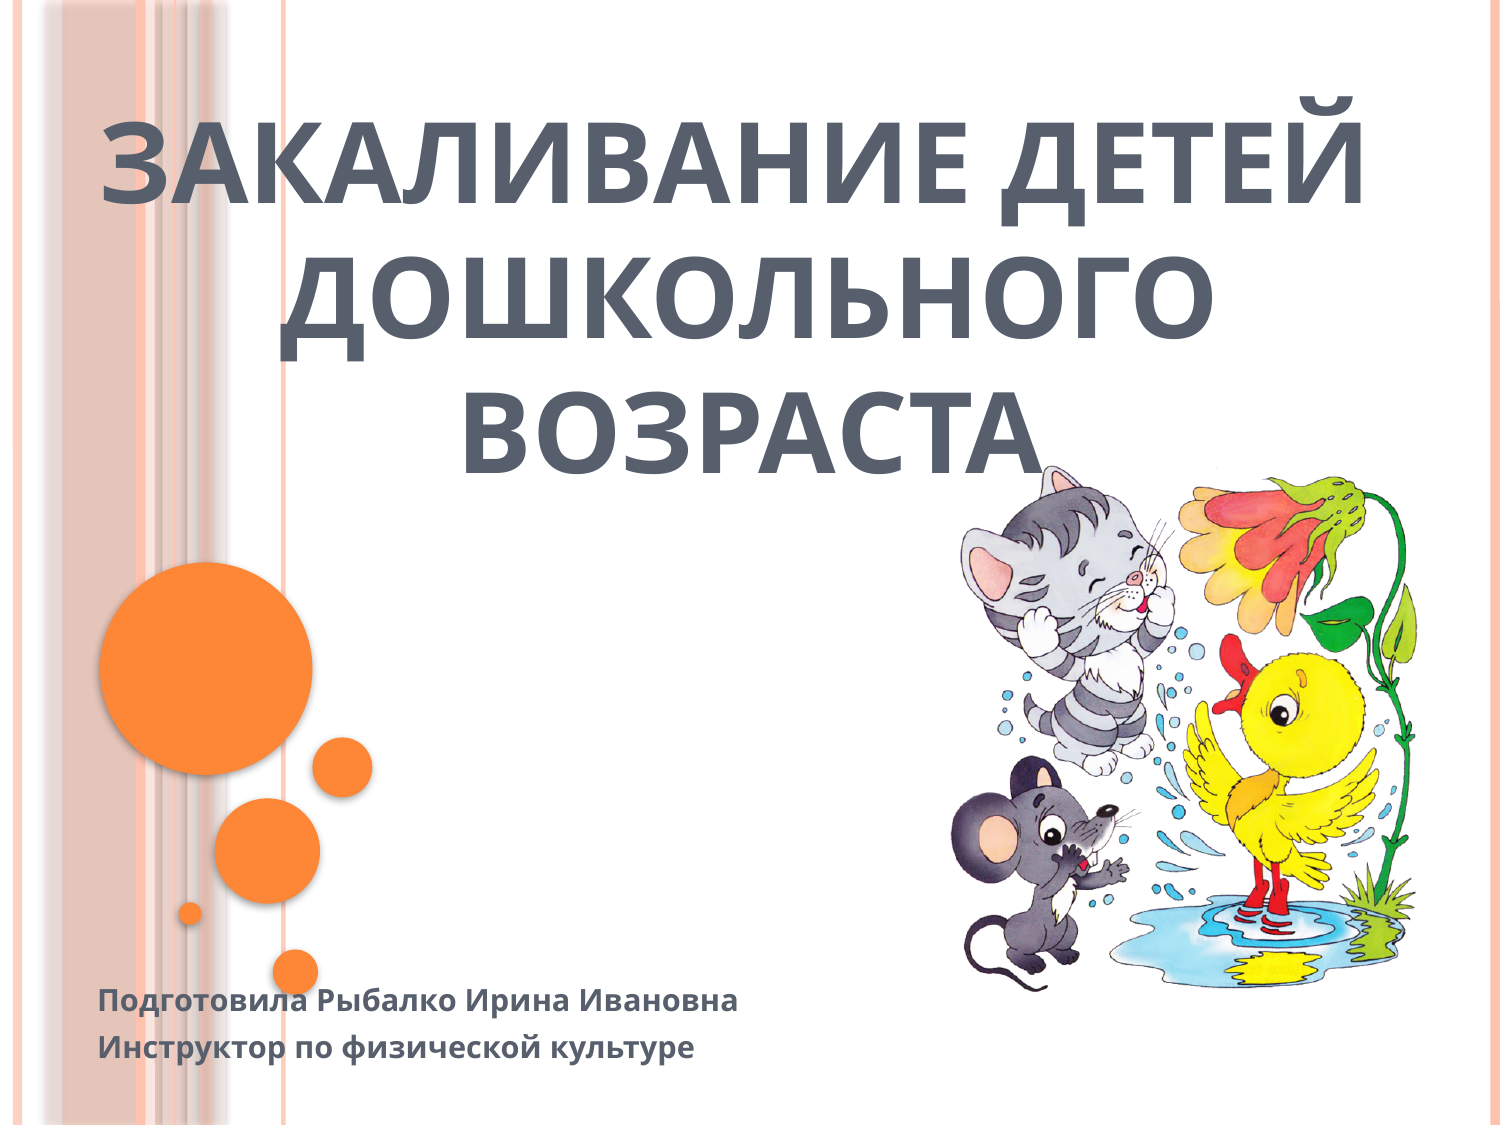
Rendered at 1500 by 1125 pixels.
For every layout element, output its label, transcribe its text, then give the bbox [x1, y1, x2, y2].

picture [948, 456, 1419, 997]
title Закаливание детей дошкольного возраста [46, 70, 1454, 504]
subtitle Подготовила Рыбалко Ирина Ивановна Инструктор по физической культуре [81, 784, 1371, 1073]
